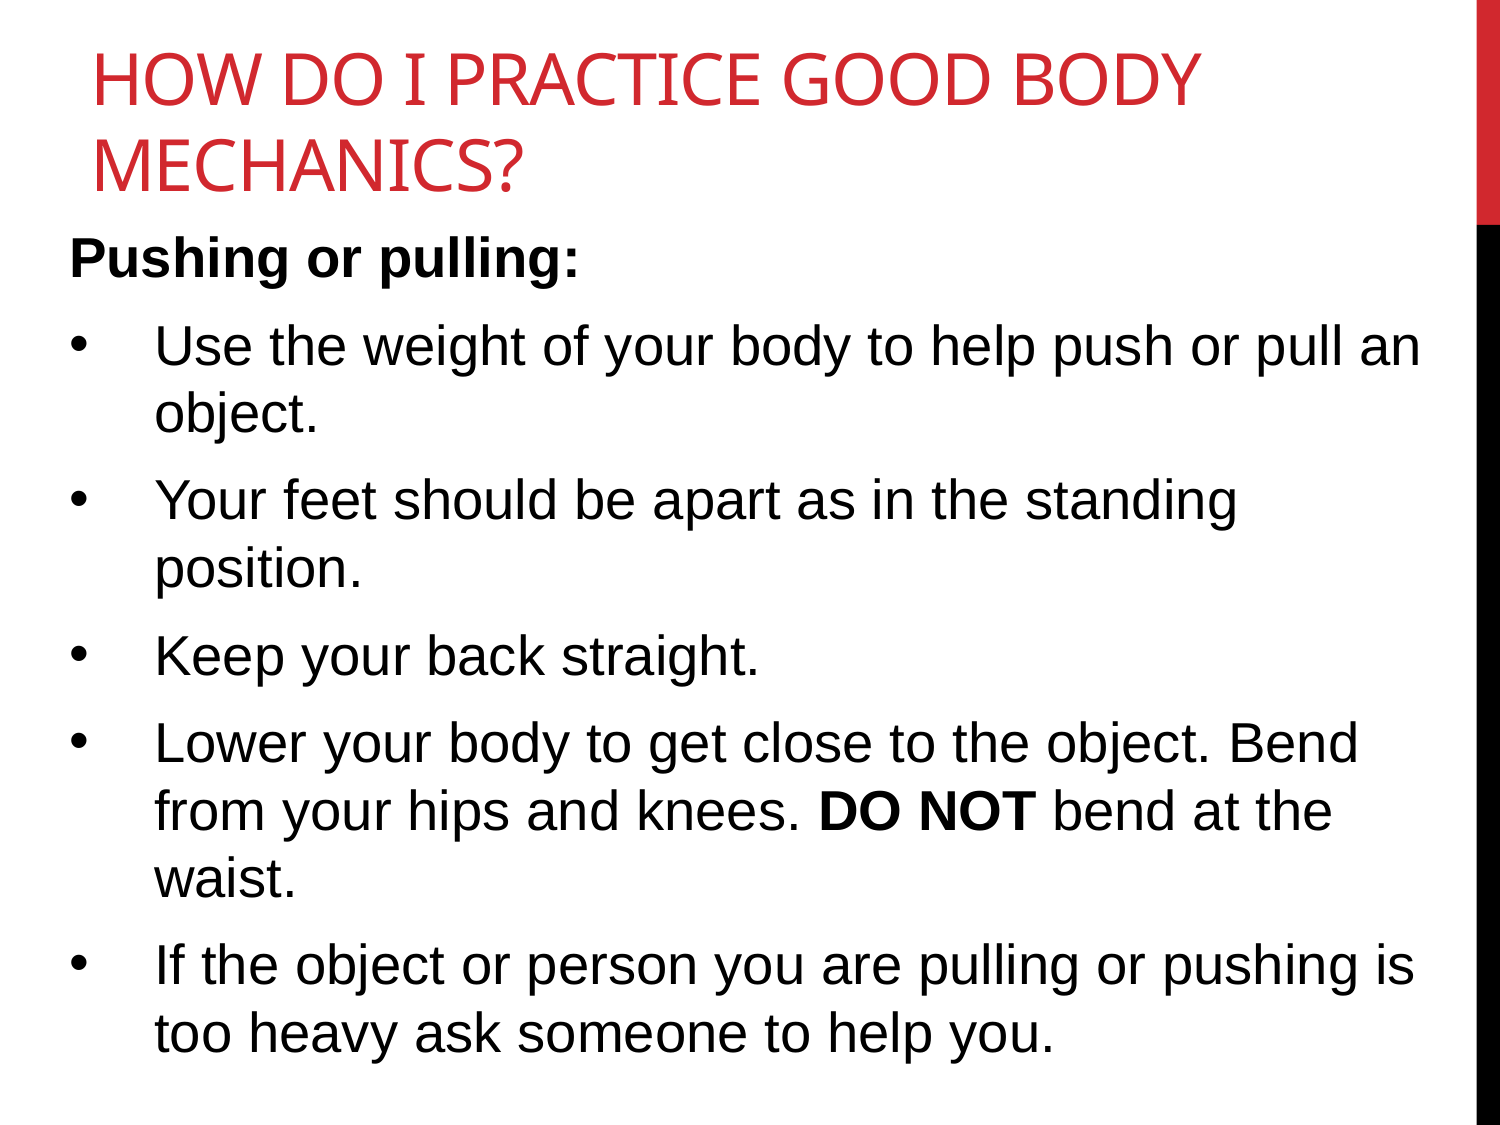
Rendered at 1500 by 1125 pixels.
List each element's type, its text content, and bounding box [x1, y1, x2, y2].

list Pushing or pulling: Use the weight of your body to help push or pull an object. Your feet should be apart as in the standing position. Keep your back straight. Lower your body to get close to the object. Bend from your hips and knees. DO NOT bend at the waist. If the object or person you are pulling or pushing is too heavy ask someone to help you. [54, 213, 1464, 1083]
title How do I practice good body mechanics? [75, 25, 1433, 213]
